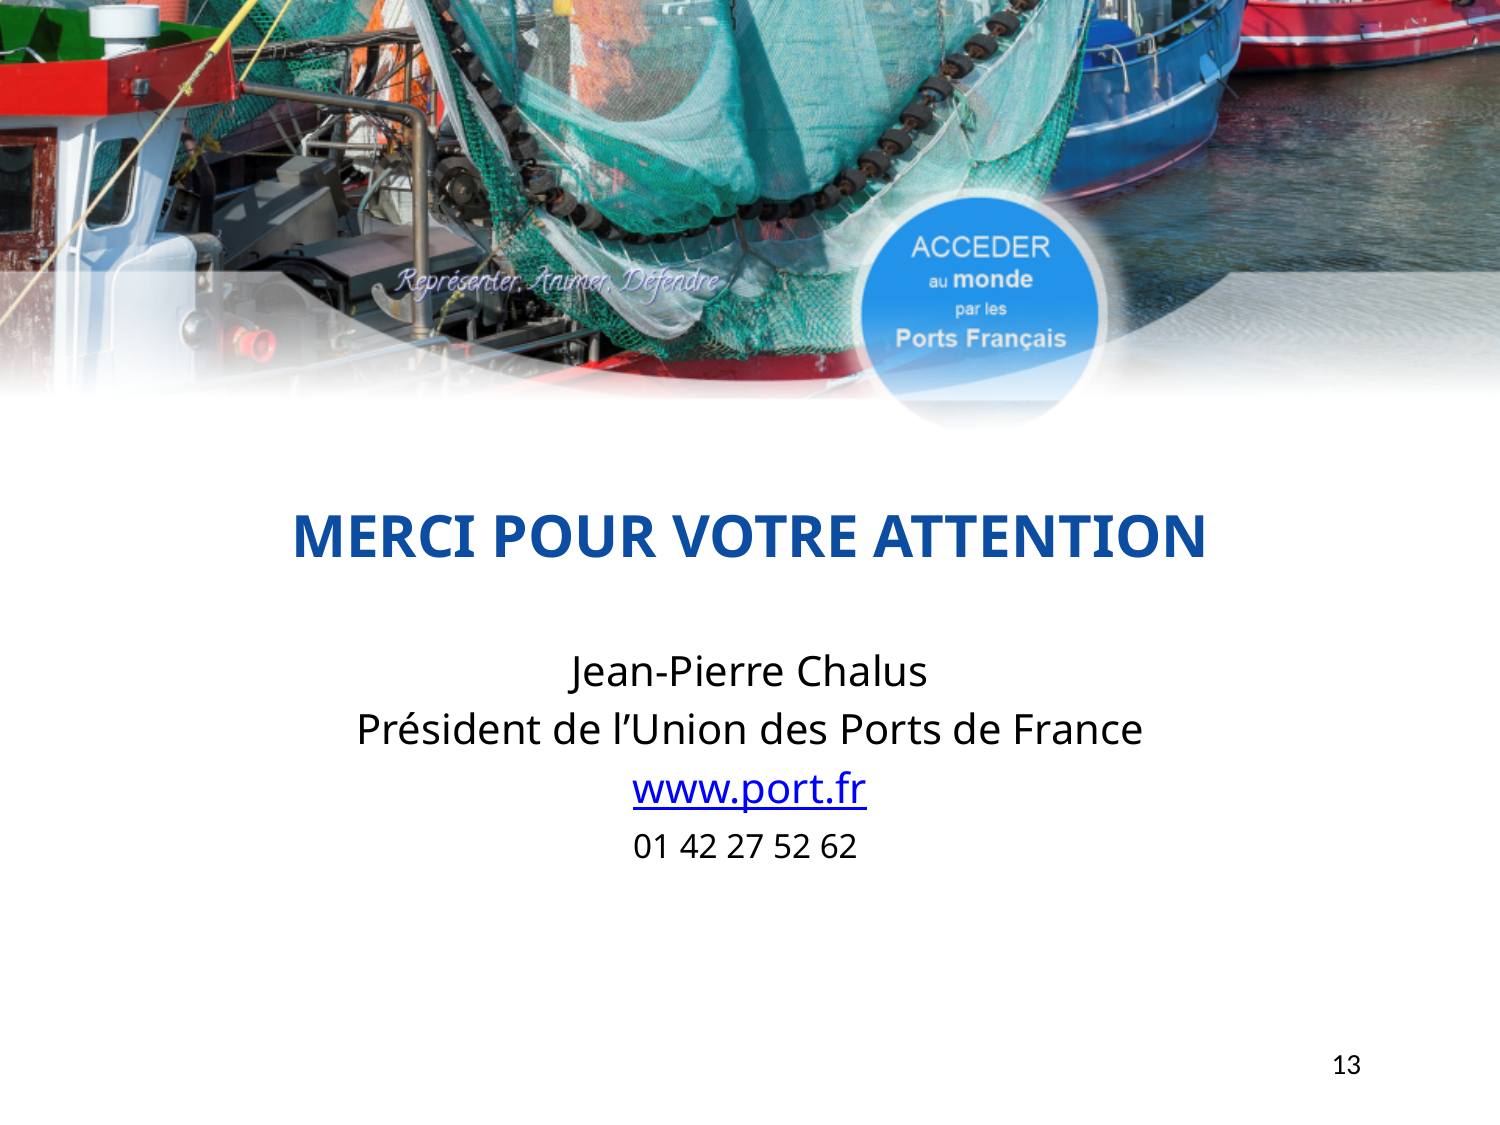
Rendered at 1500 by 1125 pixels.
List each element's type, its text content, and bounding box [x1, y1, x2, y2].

subtitle Jean-Pierre Chalus Président de l’Union des Ports de France www.port.fr 01 42 27 52 62 [225, 637, 1275, 925]
text_box MERCI POUR VOTRE ATTENTION [0, 491, 1500, 577]
picture [0, 0, 1500, 429]
